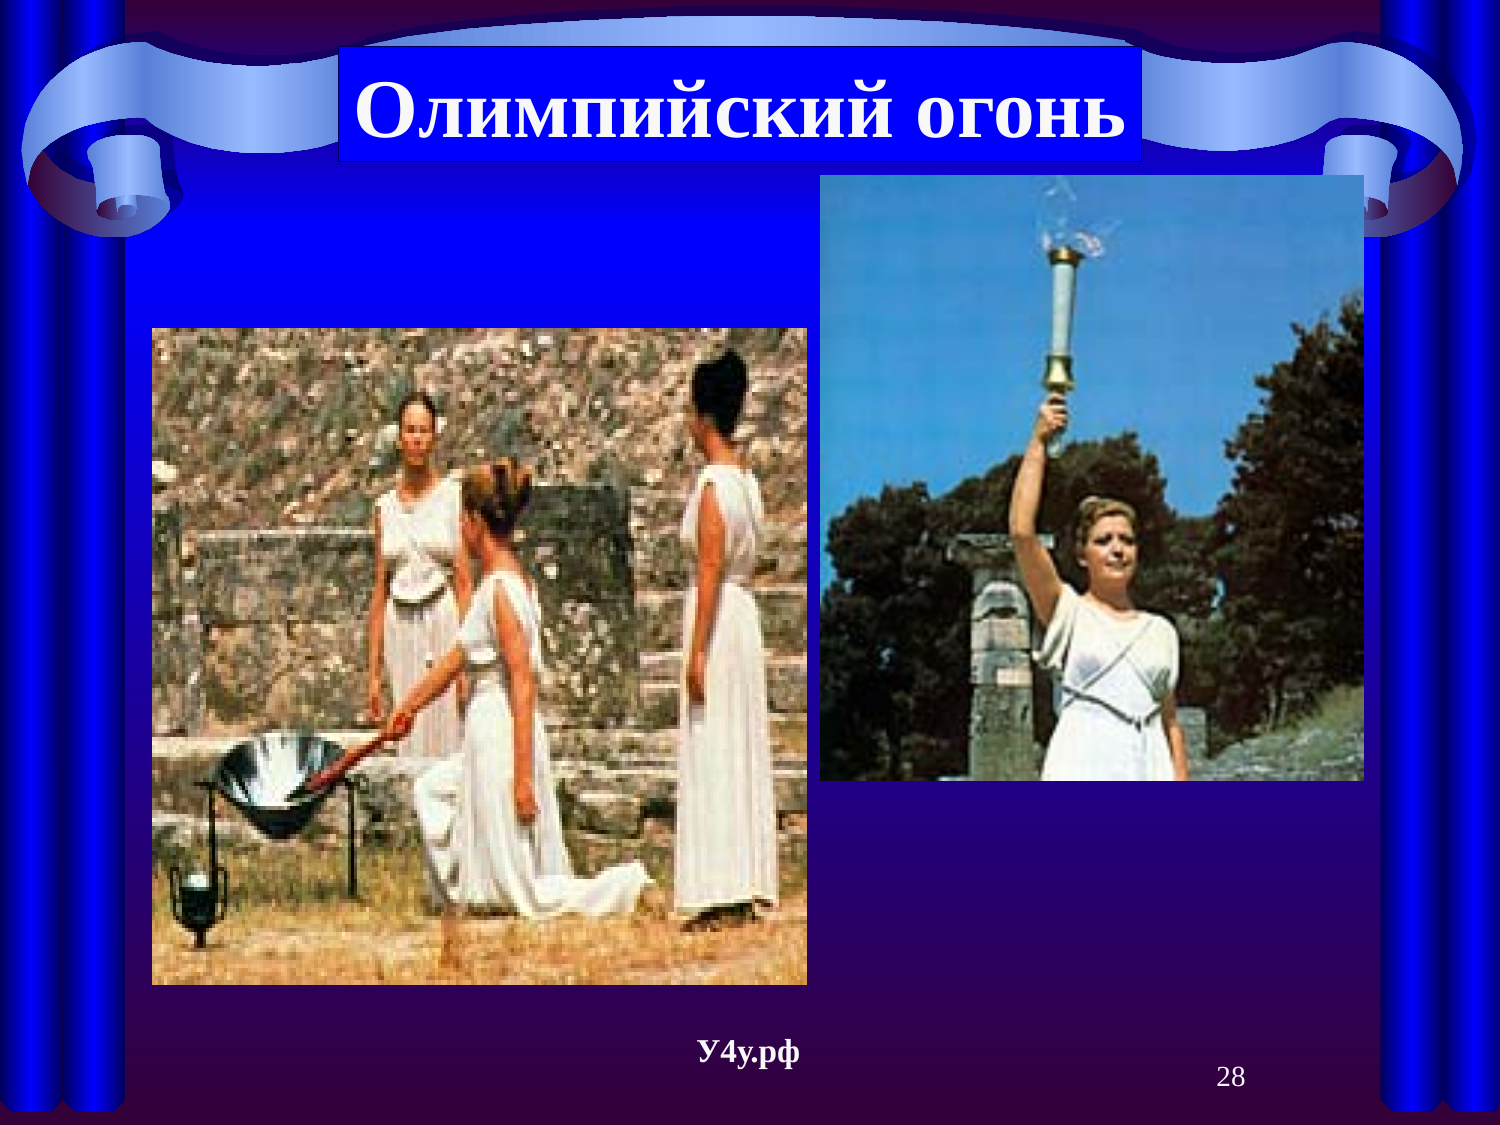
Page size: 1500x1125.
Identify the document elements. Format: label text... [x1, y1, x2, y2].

text_box Олимпийский огонь [338, 46, 1142, 162]
picture [152, 327, 807, 985]
picture [820, 175, 1364, 781]
slide_number 28 [1074, 1037, 1388, 1113]
text_box У4у.рф [680, 1021, 815, 1077]
